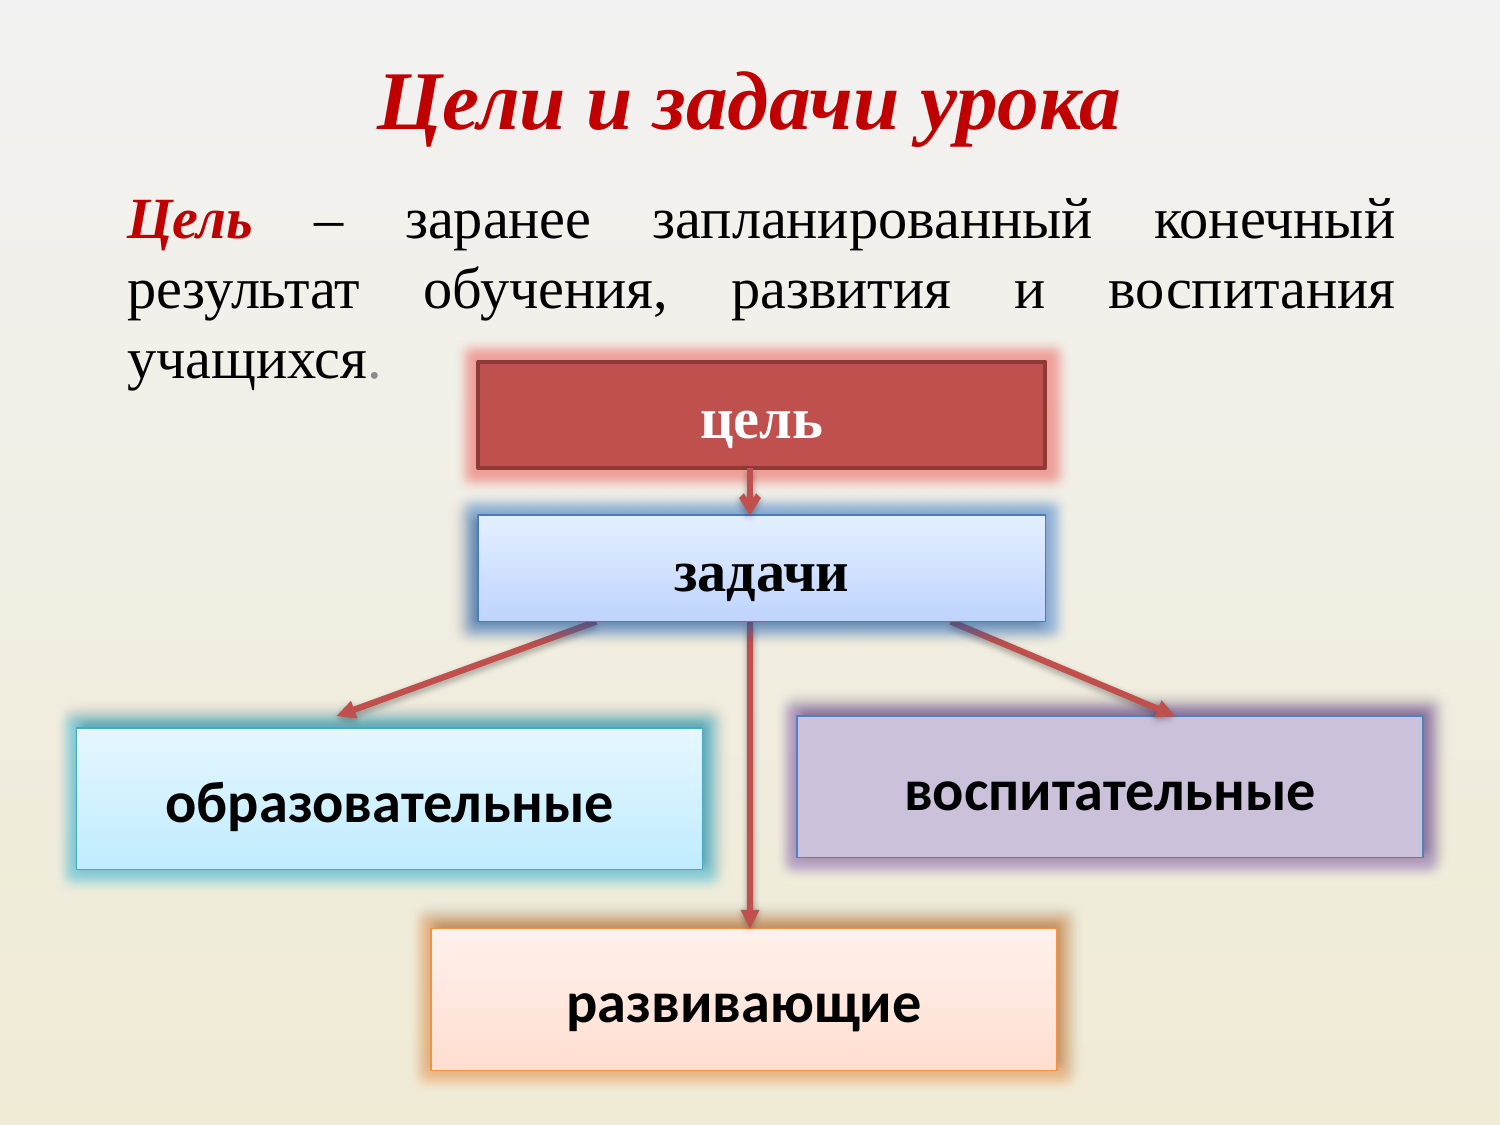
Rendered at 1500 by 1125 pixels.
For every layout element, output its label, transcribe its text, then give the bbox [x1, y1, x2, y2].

text_box воспитательные [796, 715, 1424, 858]
text_box образовательные [76, 727, 703, 870]
subtitle Цель – заранее запланированный конечный результат обучения, развития и воспитания учащихся. [112, 172, 1412, 456]
title Цели и задачи урока [112, 31, 1388, 161]
text_box [993, 643, 1176, 718]
text_box [336, 643, 547, 719]
text_box задачи [477, 514, 1046, 622]
text_box [740, 643, 760, 929]
text_box развивающие [430, 928, 1058, 1071]
text_box цель [476, 360, 1047, 470]
